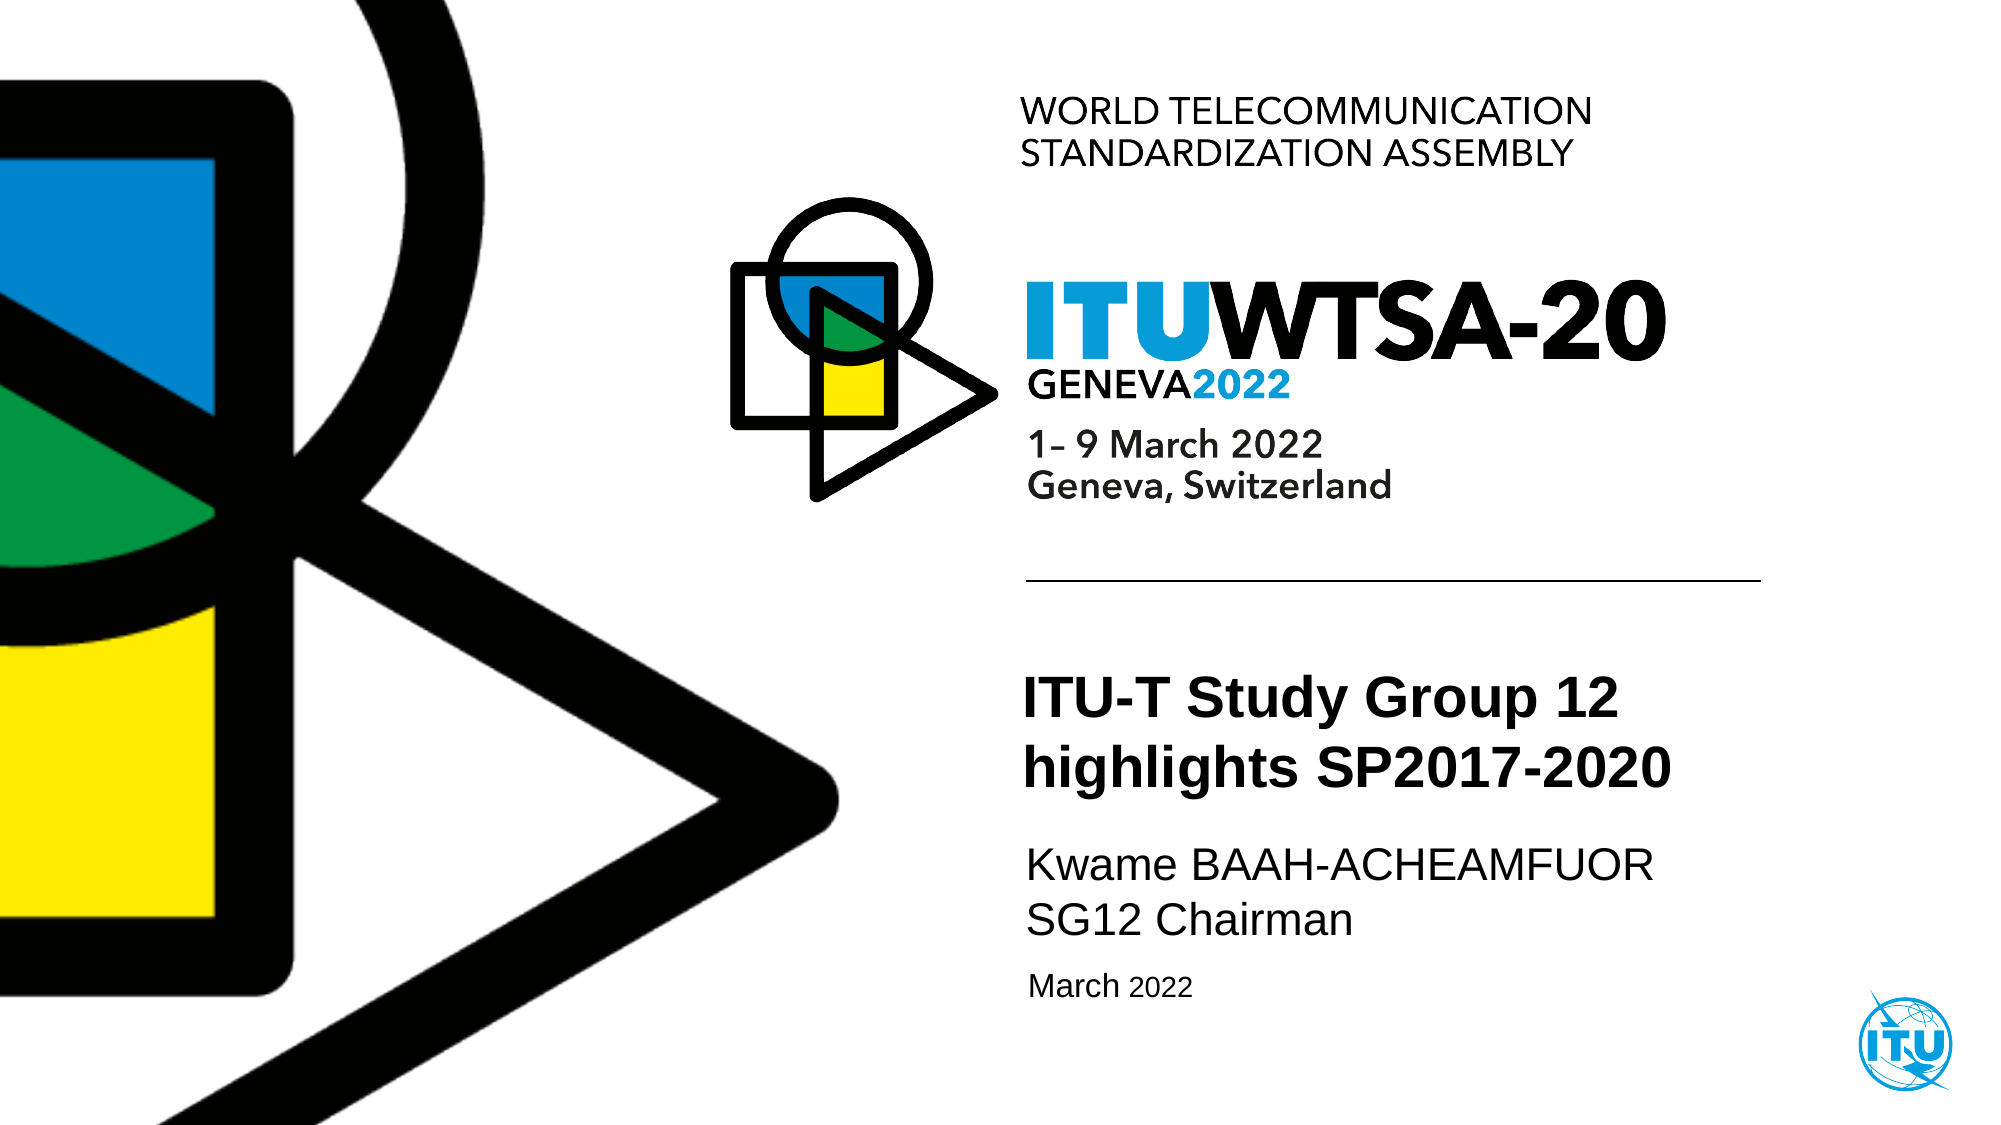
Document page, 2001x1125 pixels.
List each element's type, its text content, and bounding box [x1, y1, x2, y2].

picture [0, 0, 1690, 1125]
picture [1841, 963, 1971, 1105]
text_box Kwame BAAH-ACHEAMFUOR SG12 Chairman [1010, 826, 2000, 952]
text_box ITU-T Study Group 12 highlights SP2017-2020​ [1007, 651, 1789, 807]
text_box March 2022 [1013, 963, 1766, 1013]
